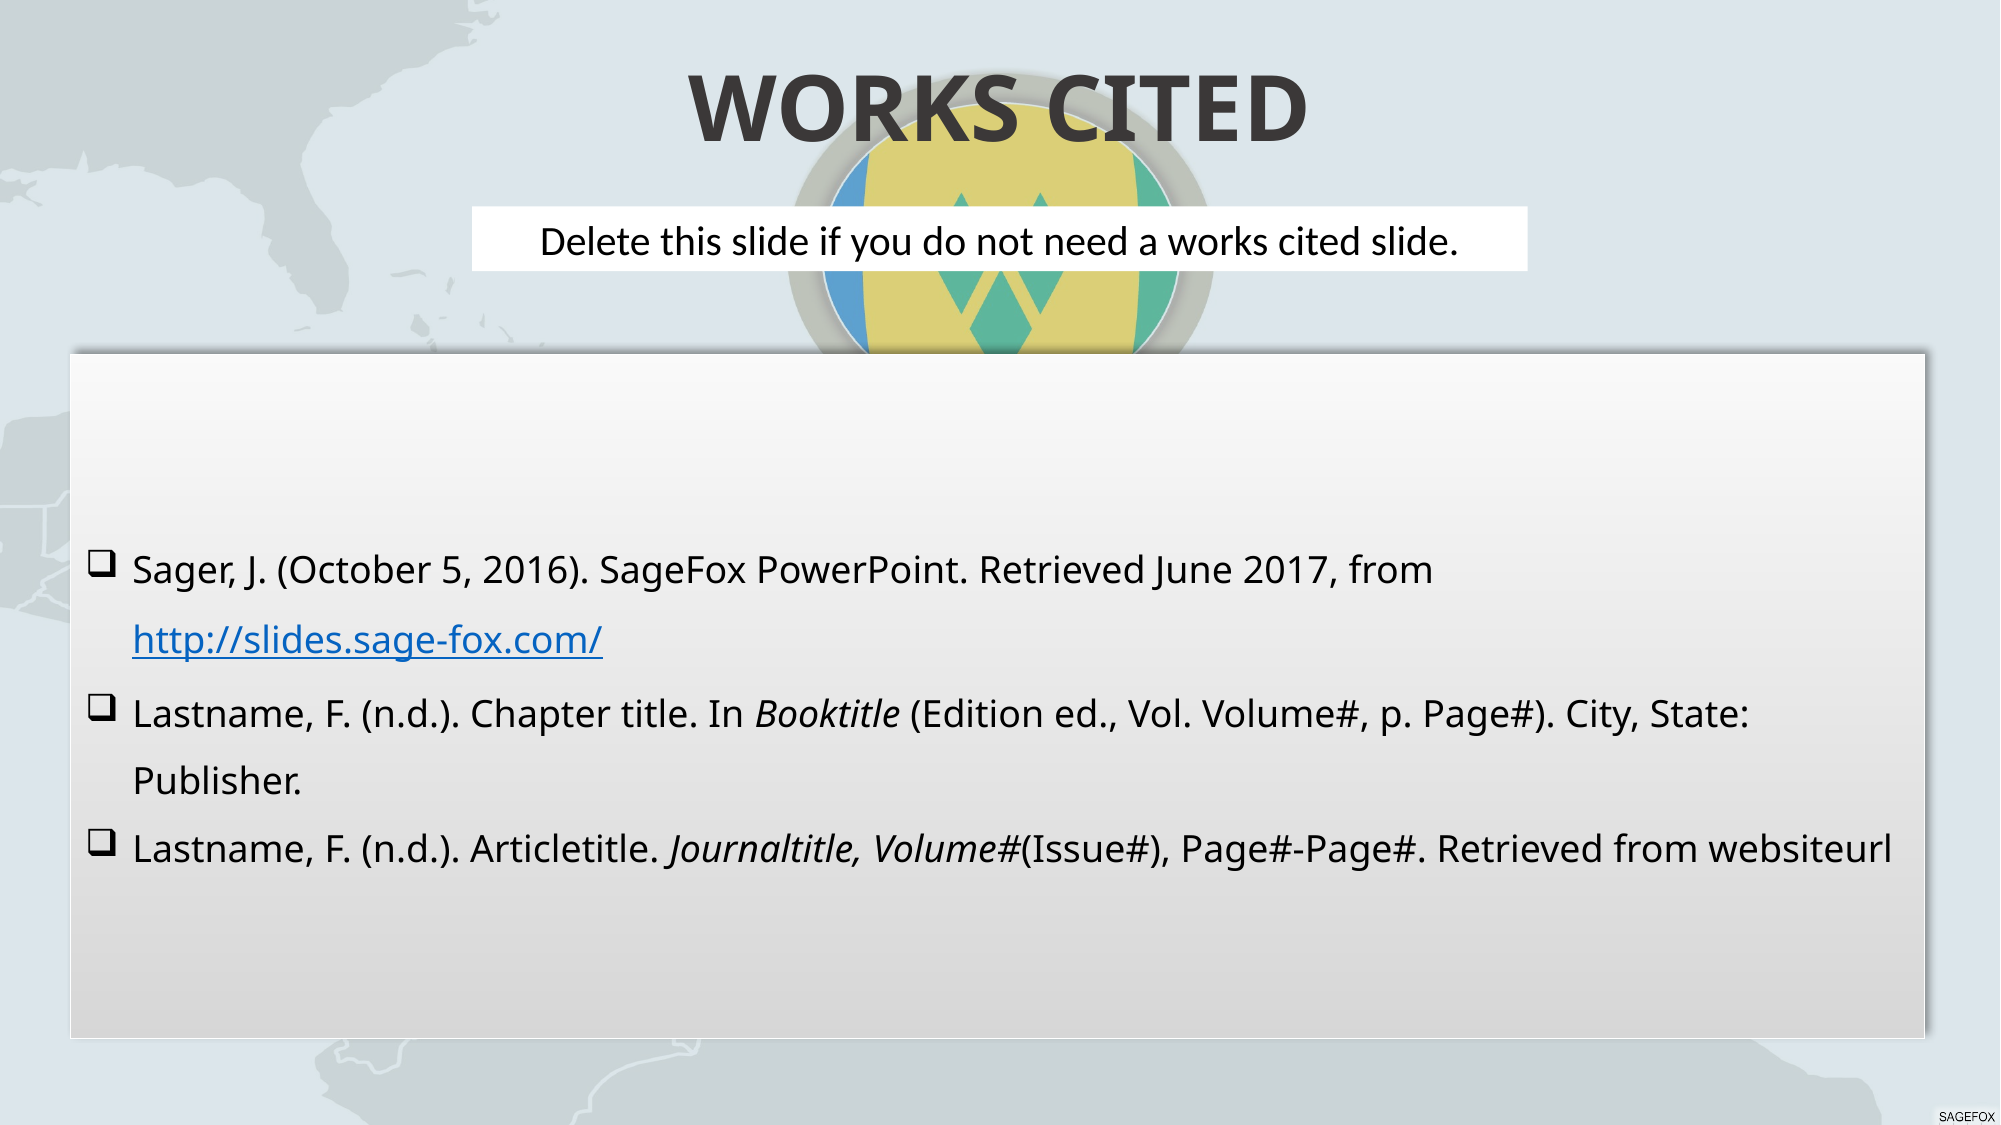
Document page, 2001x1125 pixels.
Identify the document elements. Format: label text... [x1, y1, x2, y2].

text_box WORKS CITED [548, 42, 1452, 167]
picture [1936, 1111, 1997, 1125]
text_box Sager, J. (October 5, 2016). SageFox PowerPoint. Retrieved June 2017, from http://slides.sage-fox.com/ Lastname, F. (n.d.). Chapter title. In Booktitle (Edition ed., Vol. Volume#, p. Page#). City, State: Publisher. Lastname, F. (n.d.). Articletitle. Journaltitle, Volume#(Issue#), Page#-Page#. Retrieved from websiteurl [70, 354, 1925, 1039]
text_box Delete this slide if you do not need a works cited slide. [472, 206, 1528, 272]
